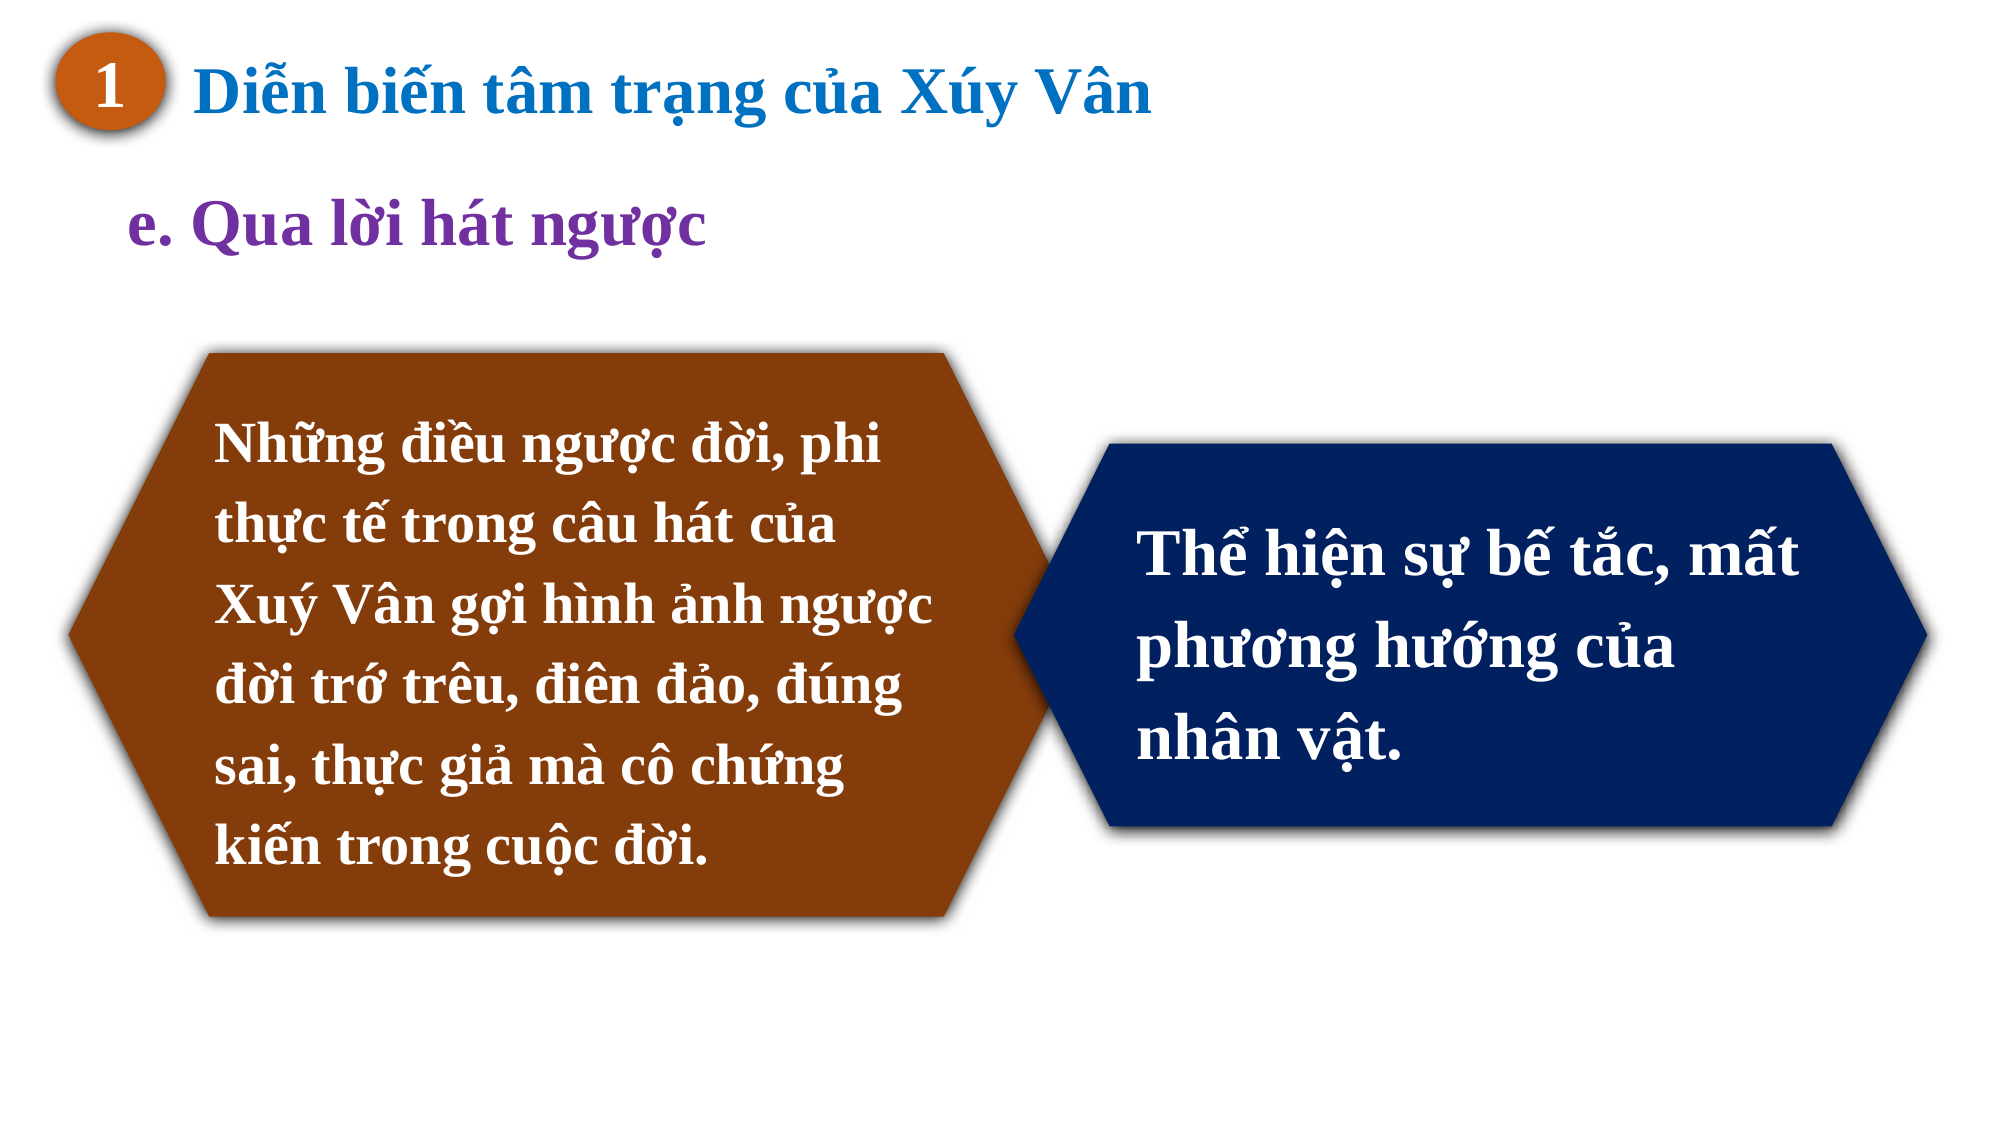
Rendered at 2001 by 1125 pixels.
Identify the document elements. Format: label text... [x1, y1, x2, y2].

text_box Diễn biến tâm trạng của Xúy Vân [179, 27, 1169, 134]
text_box 1 [54, 31, 167, 132]
text_box Thể hiện sự bế tắc, mất phương hướng của nhân vật. [1012, 442, 1929, 828]
text_box Những điều ngược đời, phi thực tế trong câu hát của Xuý Vân gợi hình ảnh ngược đời trớ trêu, điên đảo, đúng sai, thực giả mà cô chứng kiến trong cuộc đời. [67, 352, 1043, 918]
text_box e. Qua lời hát ngược [113, 159, 723, 266]
